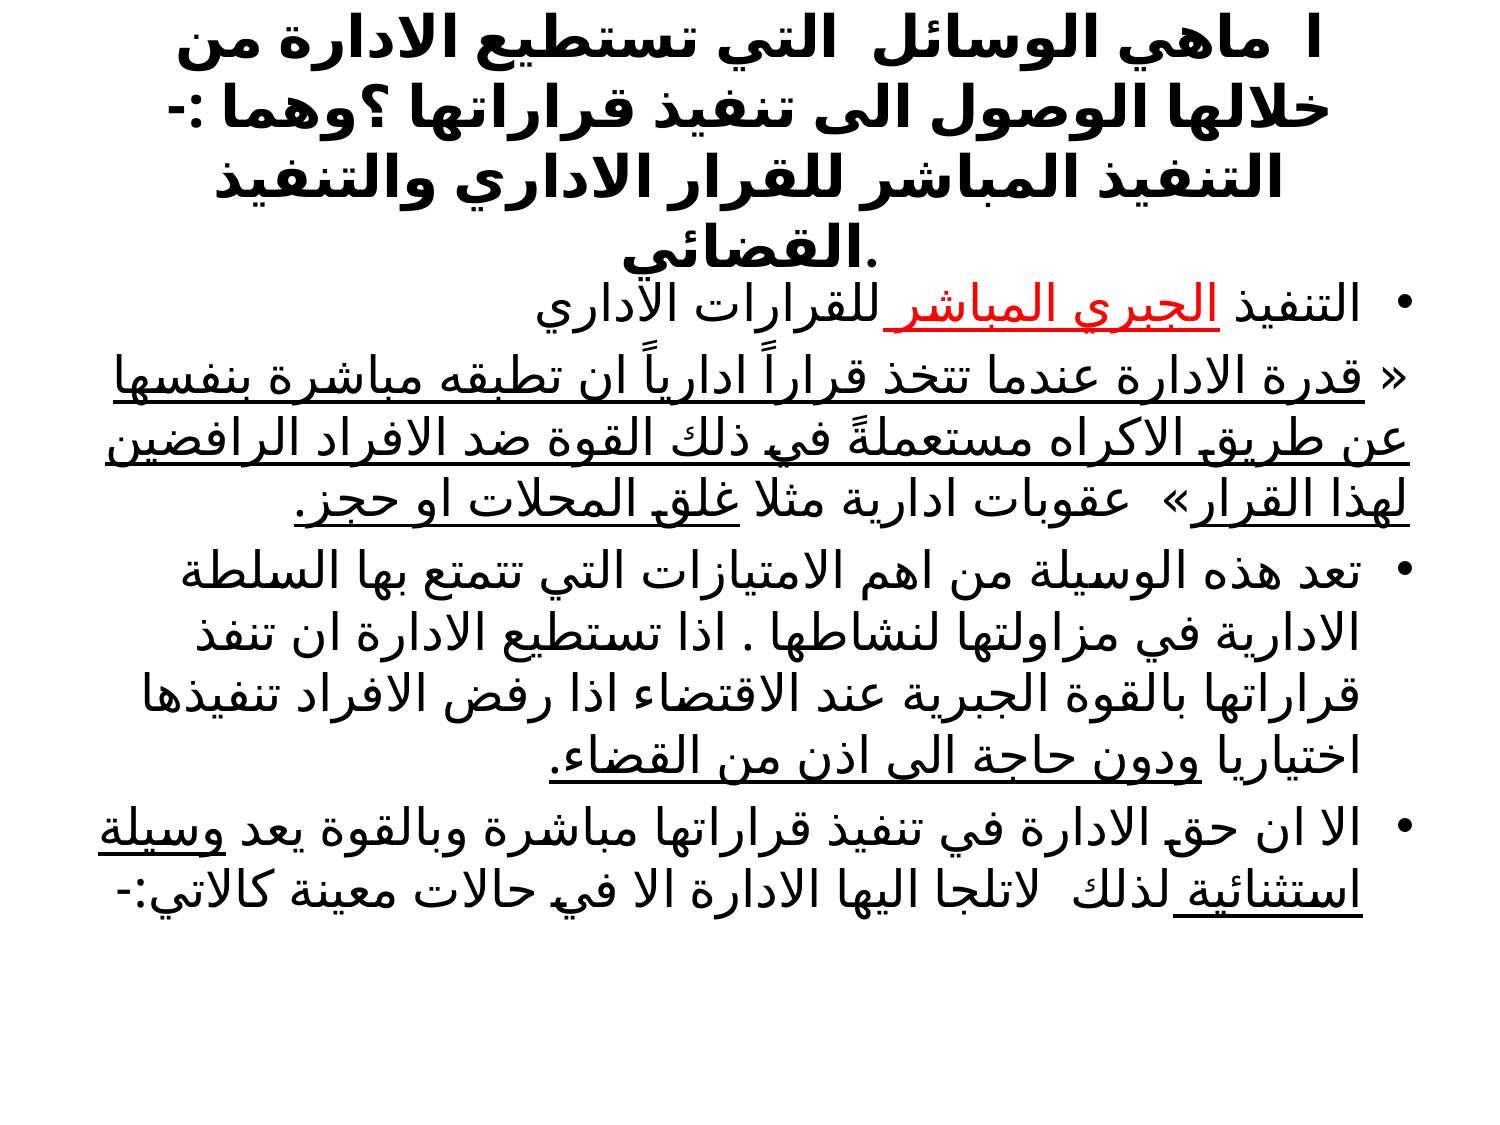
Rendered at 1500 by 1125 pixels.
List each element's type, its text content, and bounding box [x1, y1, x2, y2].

list التنفيذ الجبري المباشر للقرارات الاداري « قدرة الادارة عندما تتخذ قراراً ادارياً ان تطبقه مباشرة بنفسها عن طريق الاكراه مستعملةً في ذلك القوة ضد الافراد الرافضين لهذا القرار» عقوبات ادارية مثلا غلق المحلات او حجز. تعد هذه الوسيلة من اهم الامتيازات التي تتمتع بها السلطة الادارية في مزاولتها لنشاطها . اذا تستطيع الادارة ان تنفذ قراراتها بالقوة الجبرية عند الاقتضاء اذا رفض الافراد تنفيذها اختياريا ودون حاجة الى اذن من القضاء. الا ان حق الادارة في تنفيذ قراراتها مباشرة وبالقوة يعد وسيلة استثنائية لذلك لاتلجا اليها الادارة الا في حالات معينة كالاتي:- [75, 262, 1425, 1005]
title ا ماهي الوسائل التي تستطيع الادارة من خلالها الوصول الى تنفيذ قراراتها ؟وهما :- التنفيذ المباشر للقرار الاداري والتنفيذ القضائي. [75, 45, 1425, 233]
